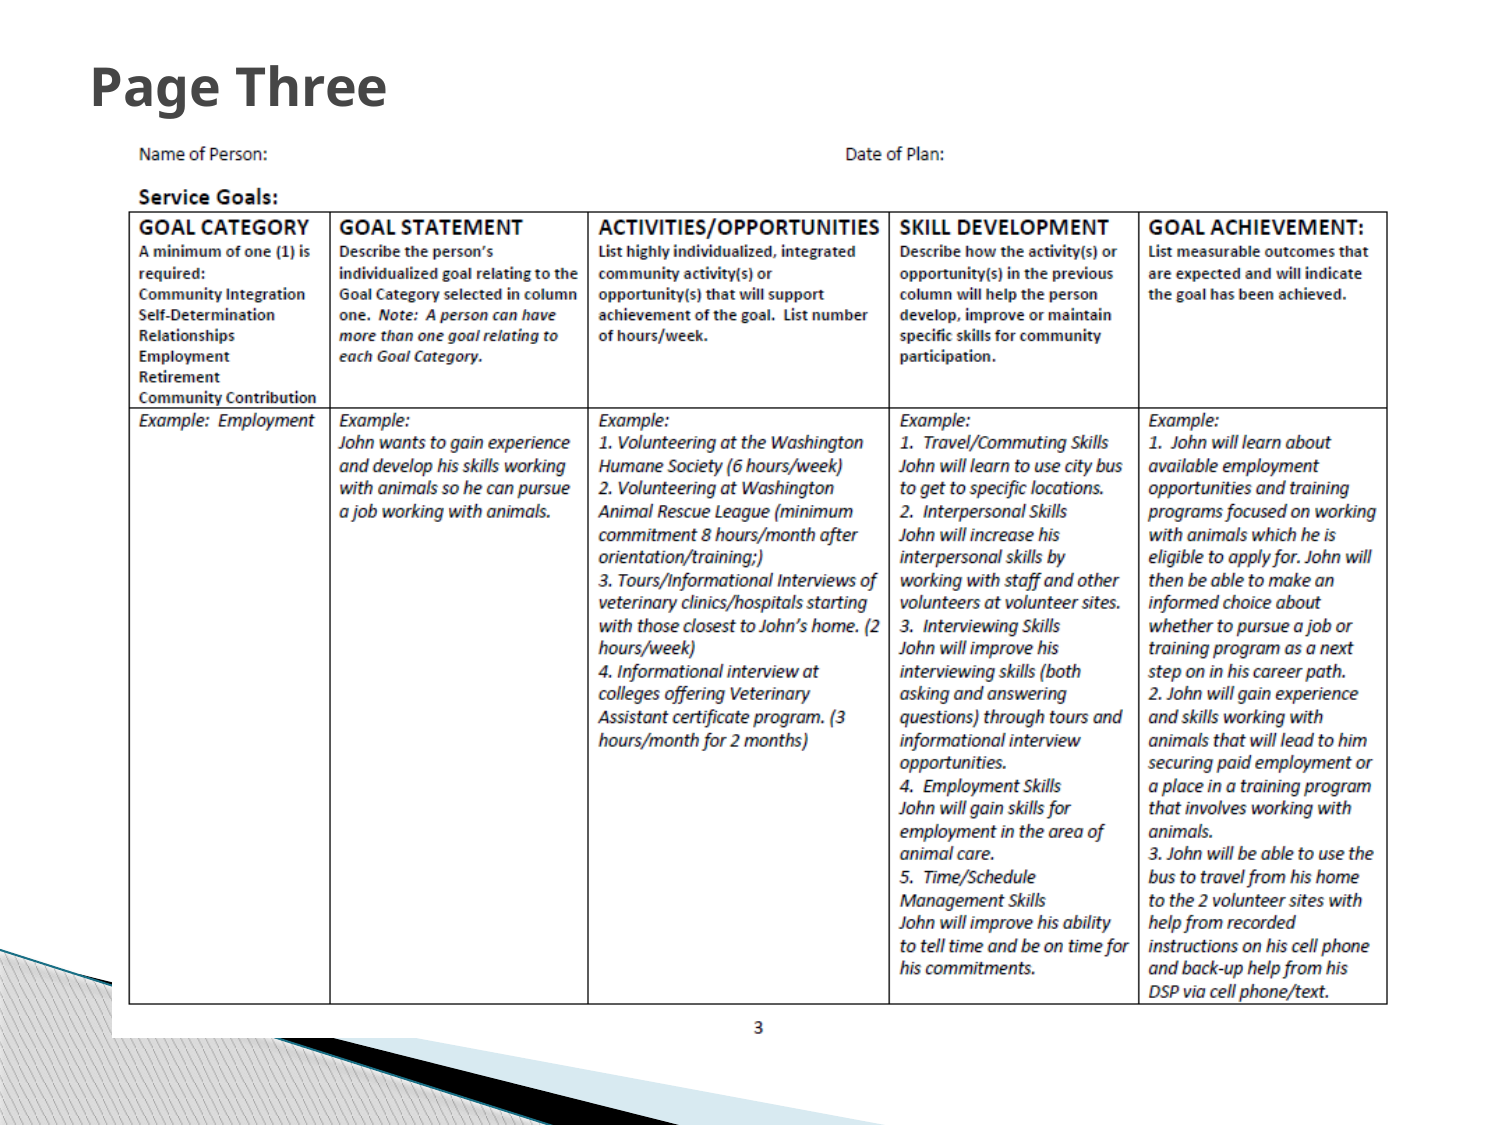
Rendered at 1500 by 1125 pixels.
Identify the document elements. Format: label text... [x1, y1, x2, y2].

title Page Three [75, 45, 1425, 125]
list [112, 137, 1413, 1038]
